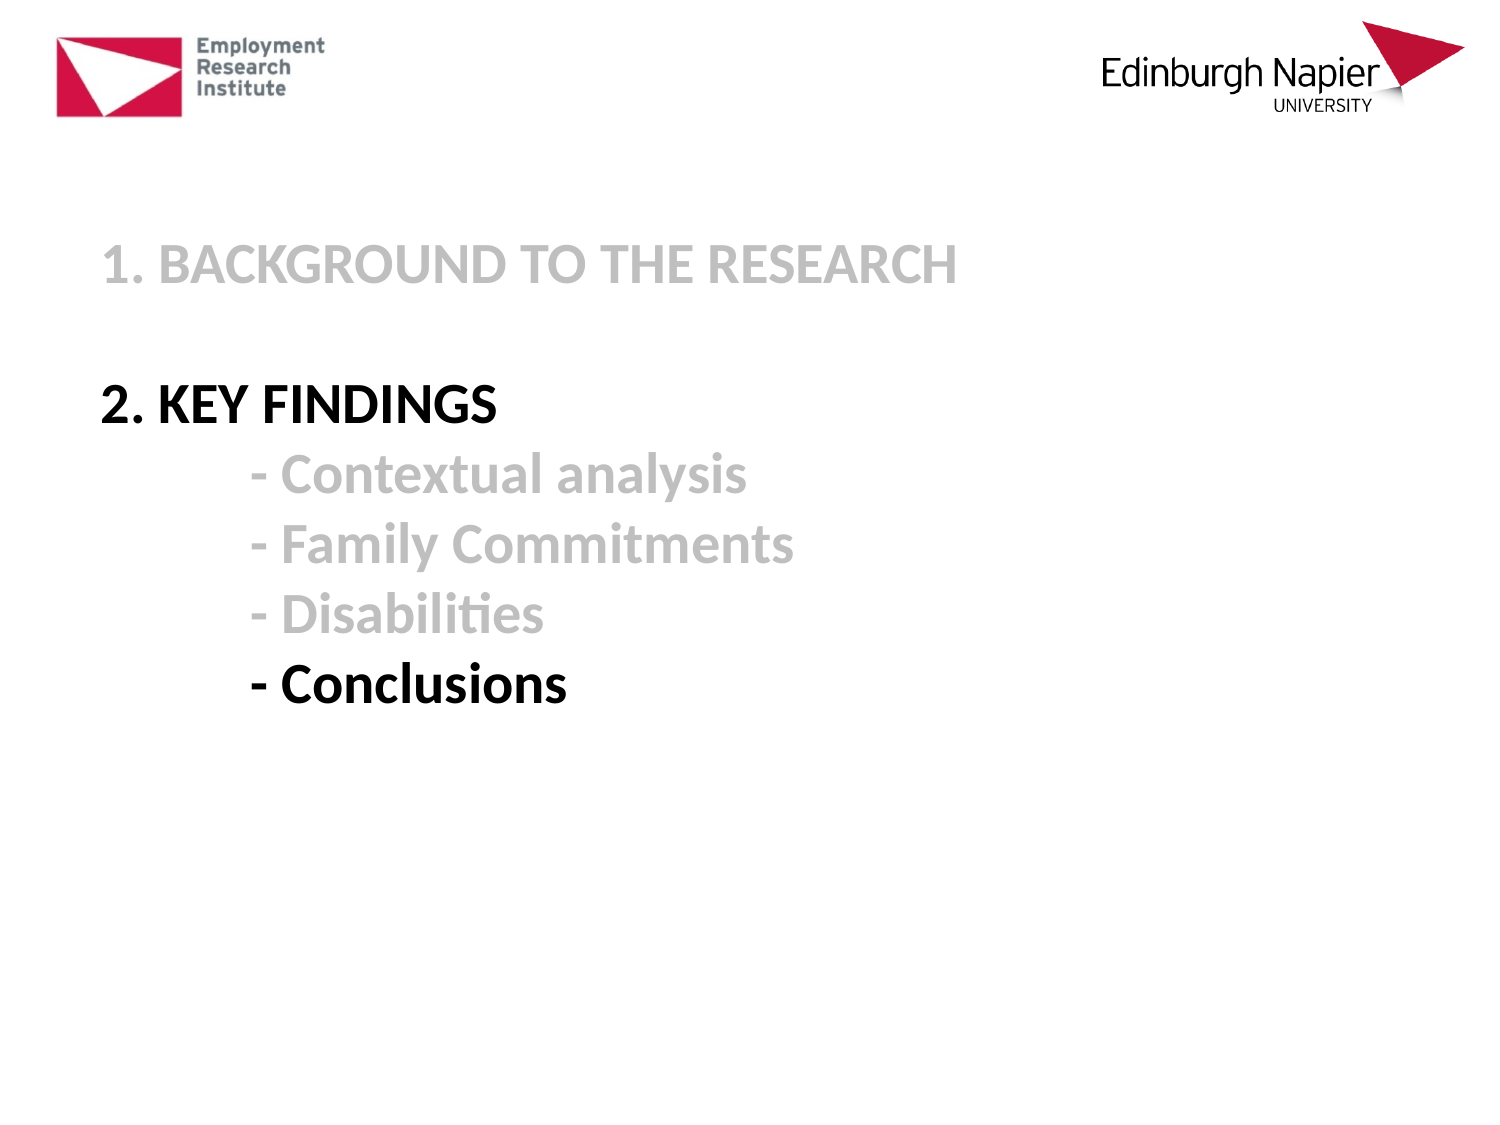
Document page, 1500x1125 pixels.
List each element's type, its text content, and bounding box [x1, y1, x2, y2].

picture [30, 31, 336, 127]
title 1. BACKGROUND TO THE RESEARCH 2. KEY FINDINGS - Contextual analysis - Family Commitments - Disabilities - Conclusions [85, 349, 1408, 591]
picture [1103, 21, 1465, 112]
